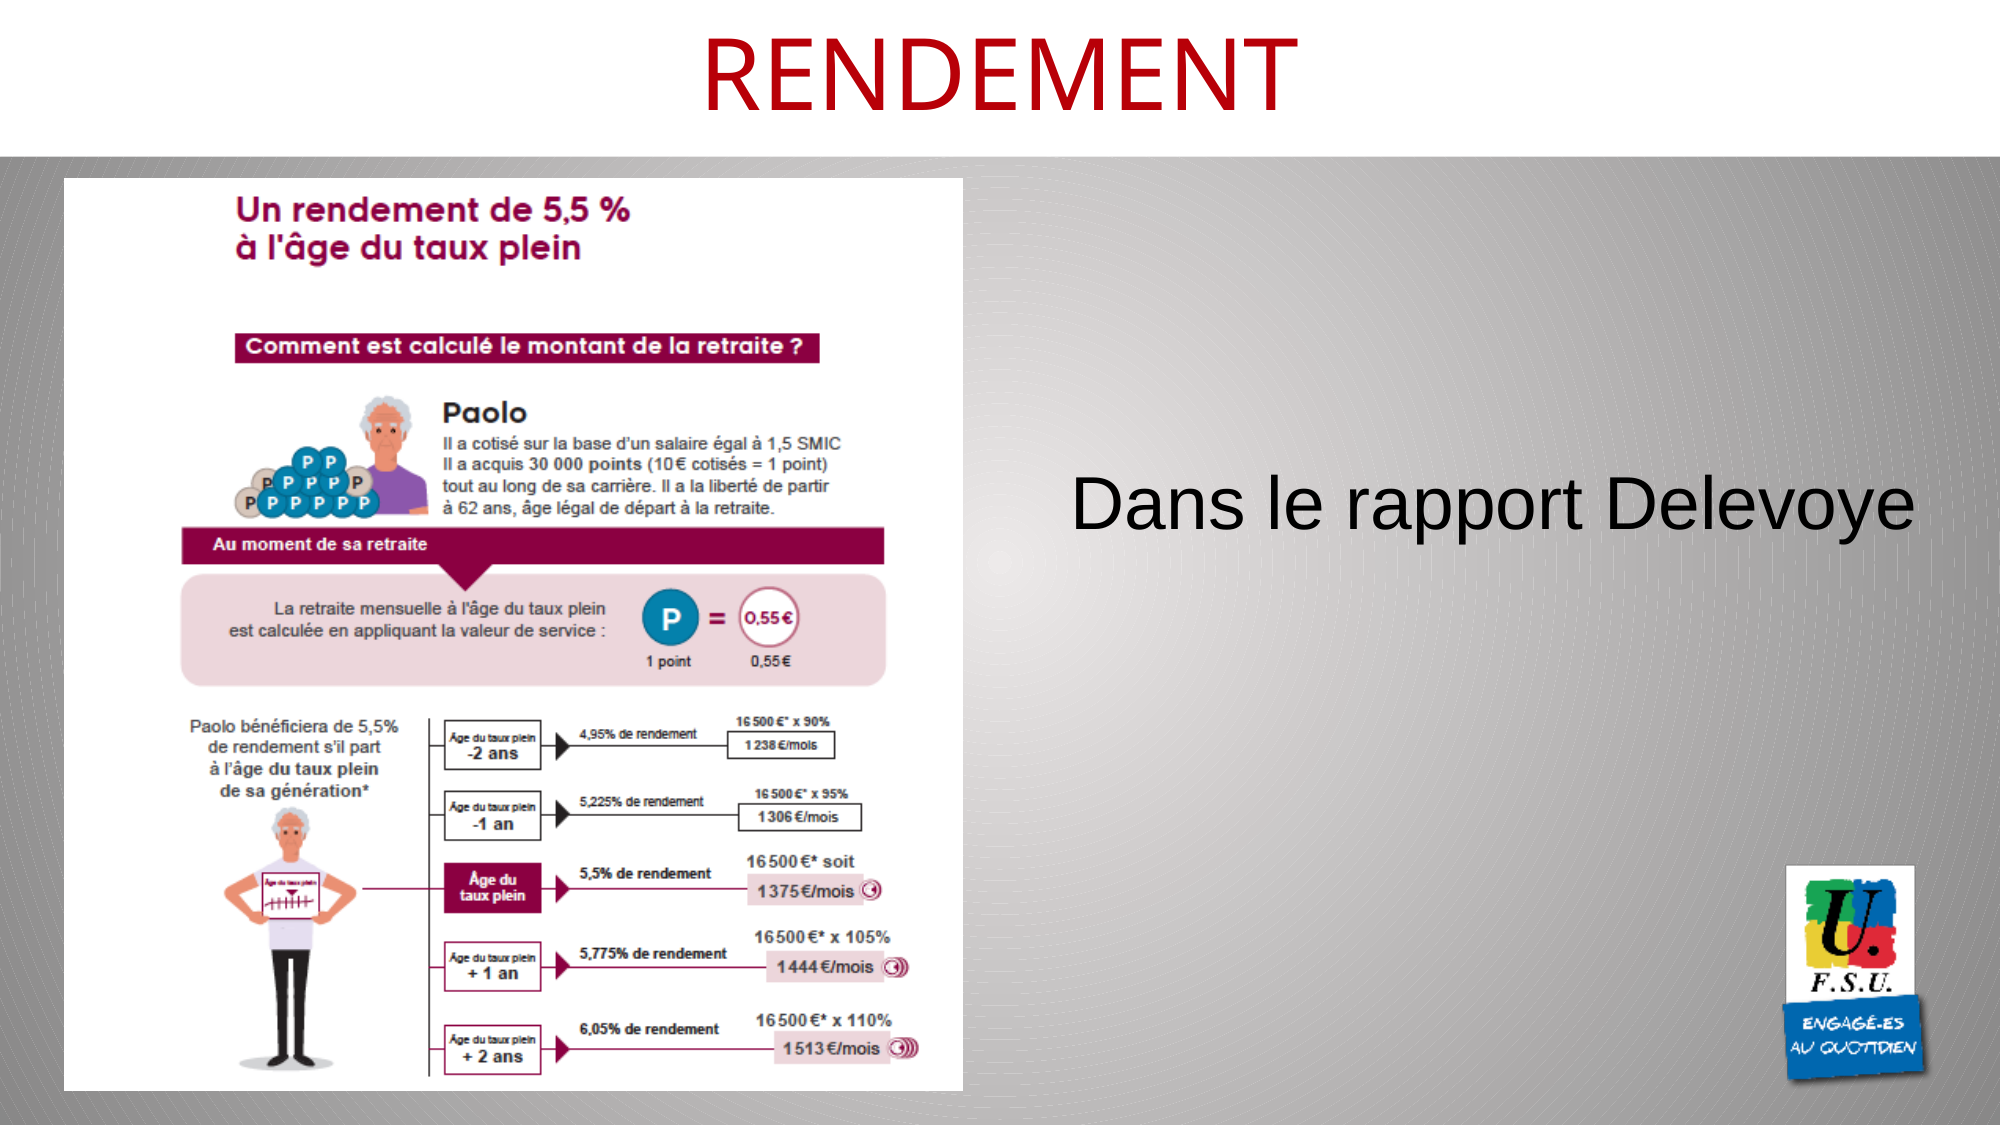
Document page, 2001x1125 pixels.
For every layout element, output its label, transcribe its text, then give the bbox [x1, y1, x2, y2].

text_box RENDEMENT [0, 0, 2000, 157]
text_box Dans le rapport Delevoye [1037, 447, 1951, 552]
picture [1772, 856, 1942, 1106]
picture [63, 177, 963, 1091]
